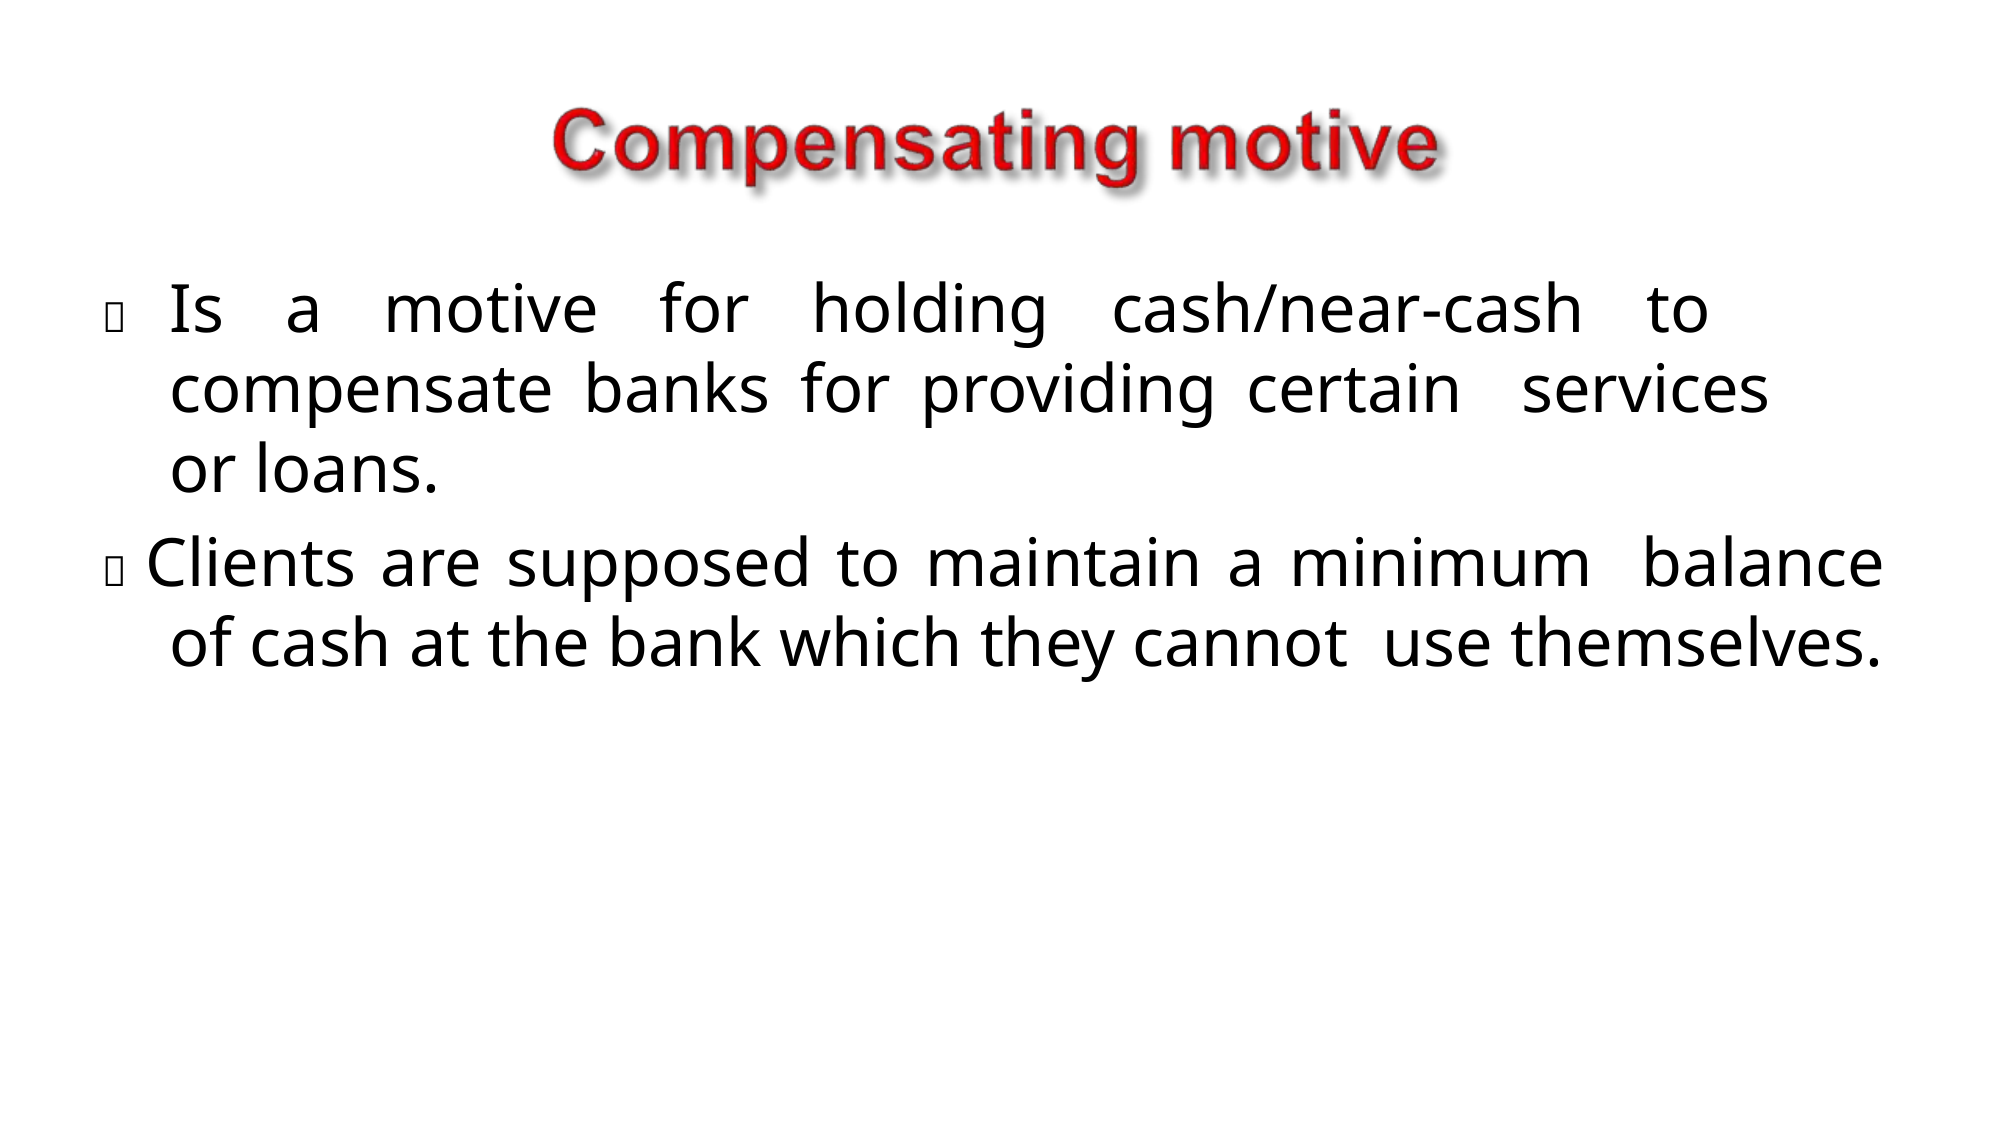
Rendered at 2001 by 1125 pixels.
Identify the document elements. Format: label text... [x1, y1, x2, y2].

text_box  Is a motive for holding cash/near-cash to compensate banks for providing certain services or loans.  Clients are supposed to maintain a minimum balance of cash at the bank which they cannot use themselves. [99, 263, 1888, 680]
text_box [548, 102, 1459, 210]
